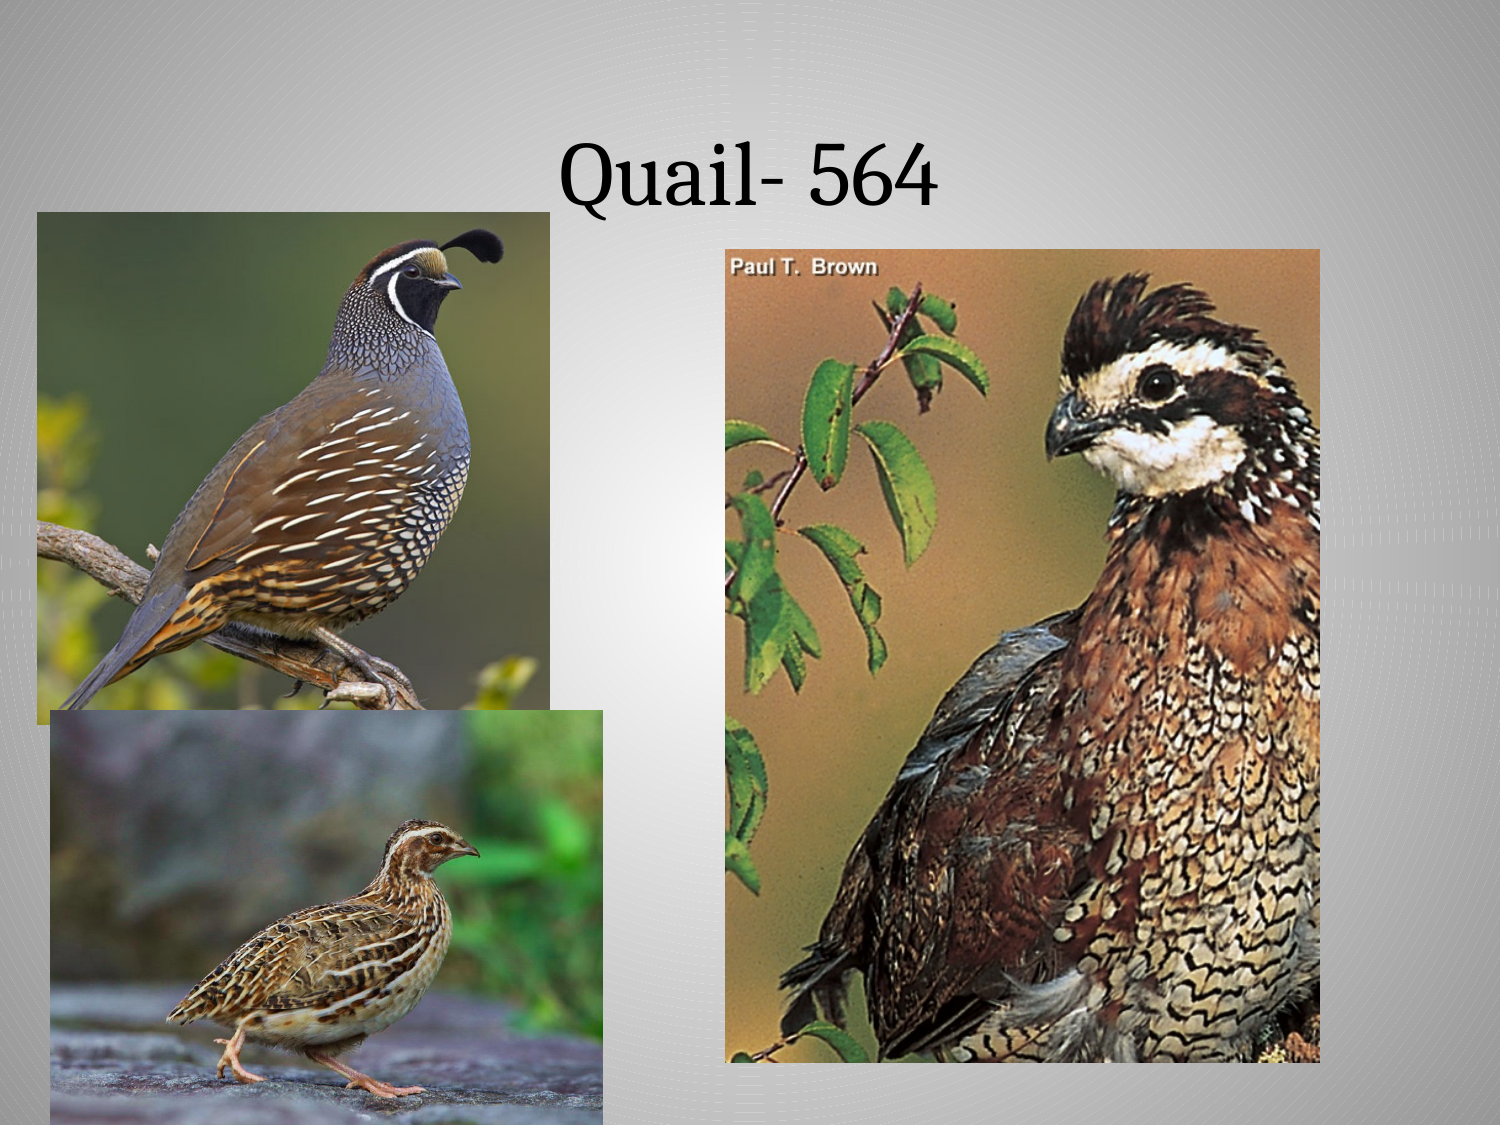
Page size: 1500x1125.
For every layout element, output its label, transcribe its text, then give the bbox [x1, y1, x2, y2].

picture [724, 249, 1320, 1063]
picture [37, 212, 603, 1125]
title Quail- 564 [75, 75, 1425, 263]
